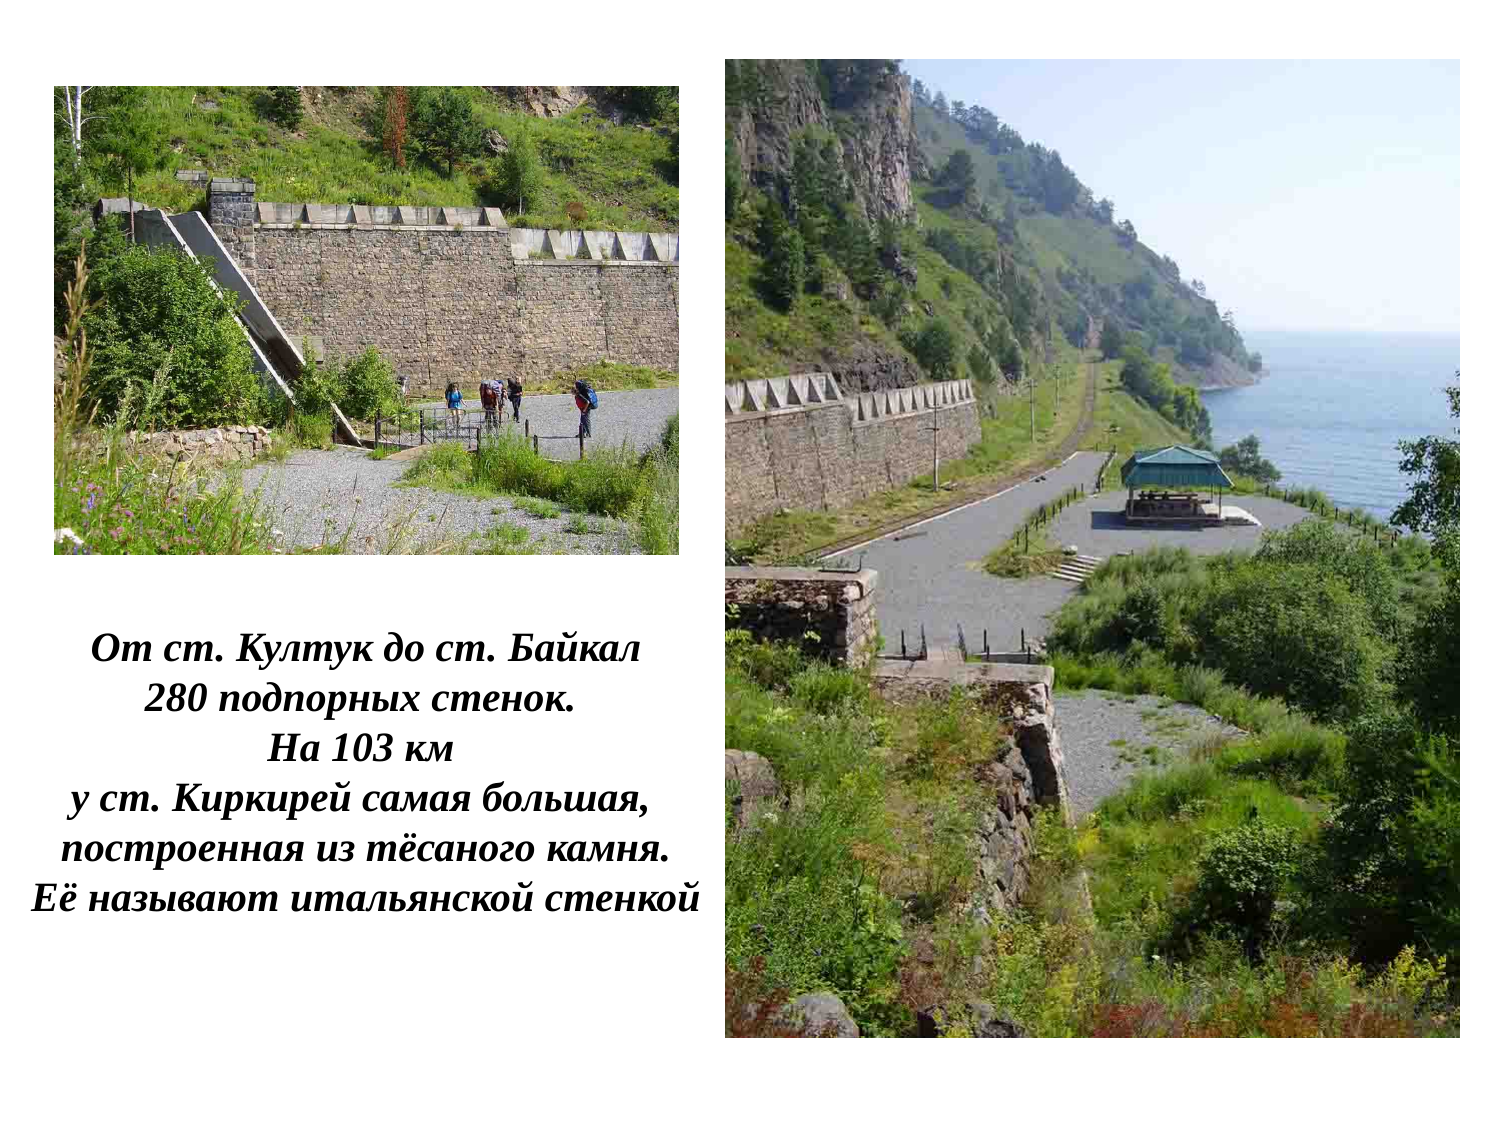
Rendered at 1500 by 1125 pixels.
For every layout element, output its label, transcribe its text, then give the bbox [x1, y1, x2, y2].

picture [53, 86, 679, 555]
picture [724, 59, 1460, 1039]
text_box От ст. Култук до ст. Байкал 280 подпорных стенок. На 103 км у ст. Киркирей самая большая, построенная из тёсаного камня. Её называют итальянской стенкой [16, 612, 716, 928]
